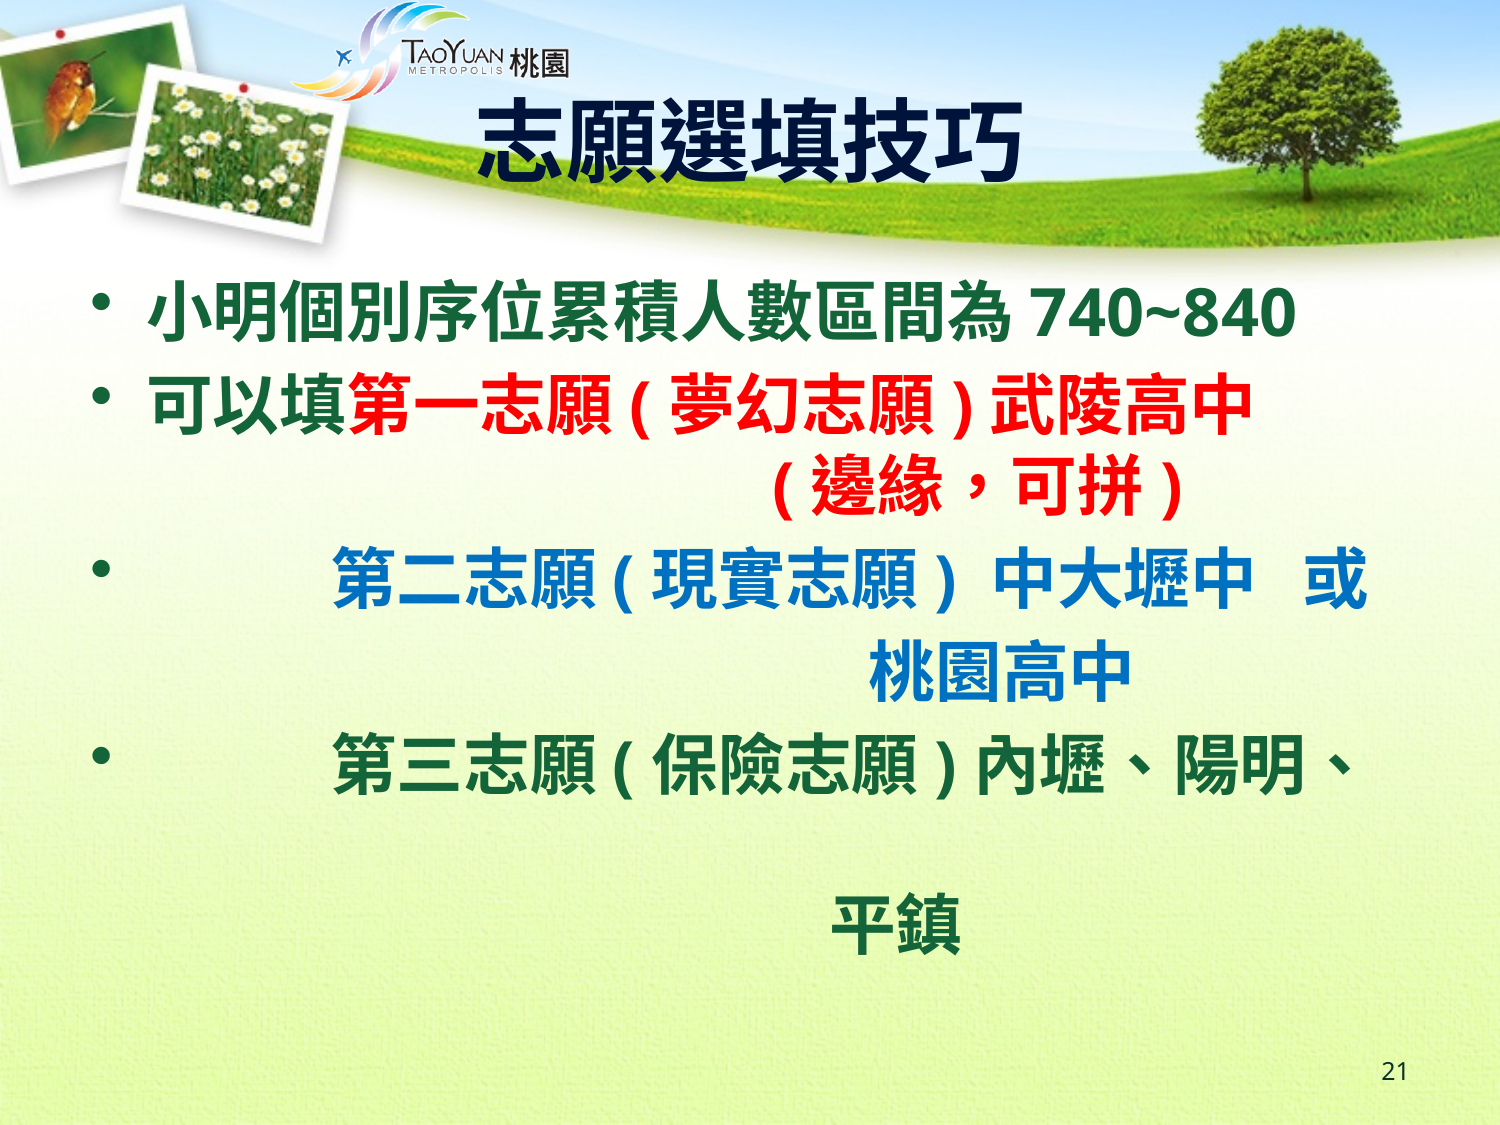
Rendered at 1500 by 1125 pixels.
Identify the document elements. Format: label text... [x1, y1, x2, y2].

list 小明個別序位累積人數區間為740~840 可以填第一志願(夢幻志願)武陵高中 (邊緣，可拼) 第二志願(現實志願) 中大壢中 或 桃園高中 第三志願(保險志願)內壢、陽明、 平鎮 [75, 262, 1425, 965]
slide_number 21 [1074, 1042, 1425, 1103]
title 志願選填技巧 [75, 45, 1425, 233]
picture [0, 0, 1500, 1125]
